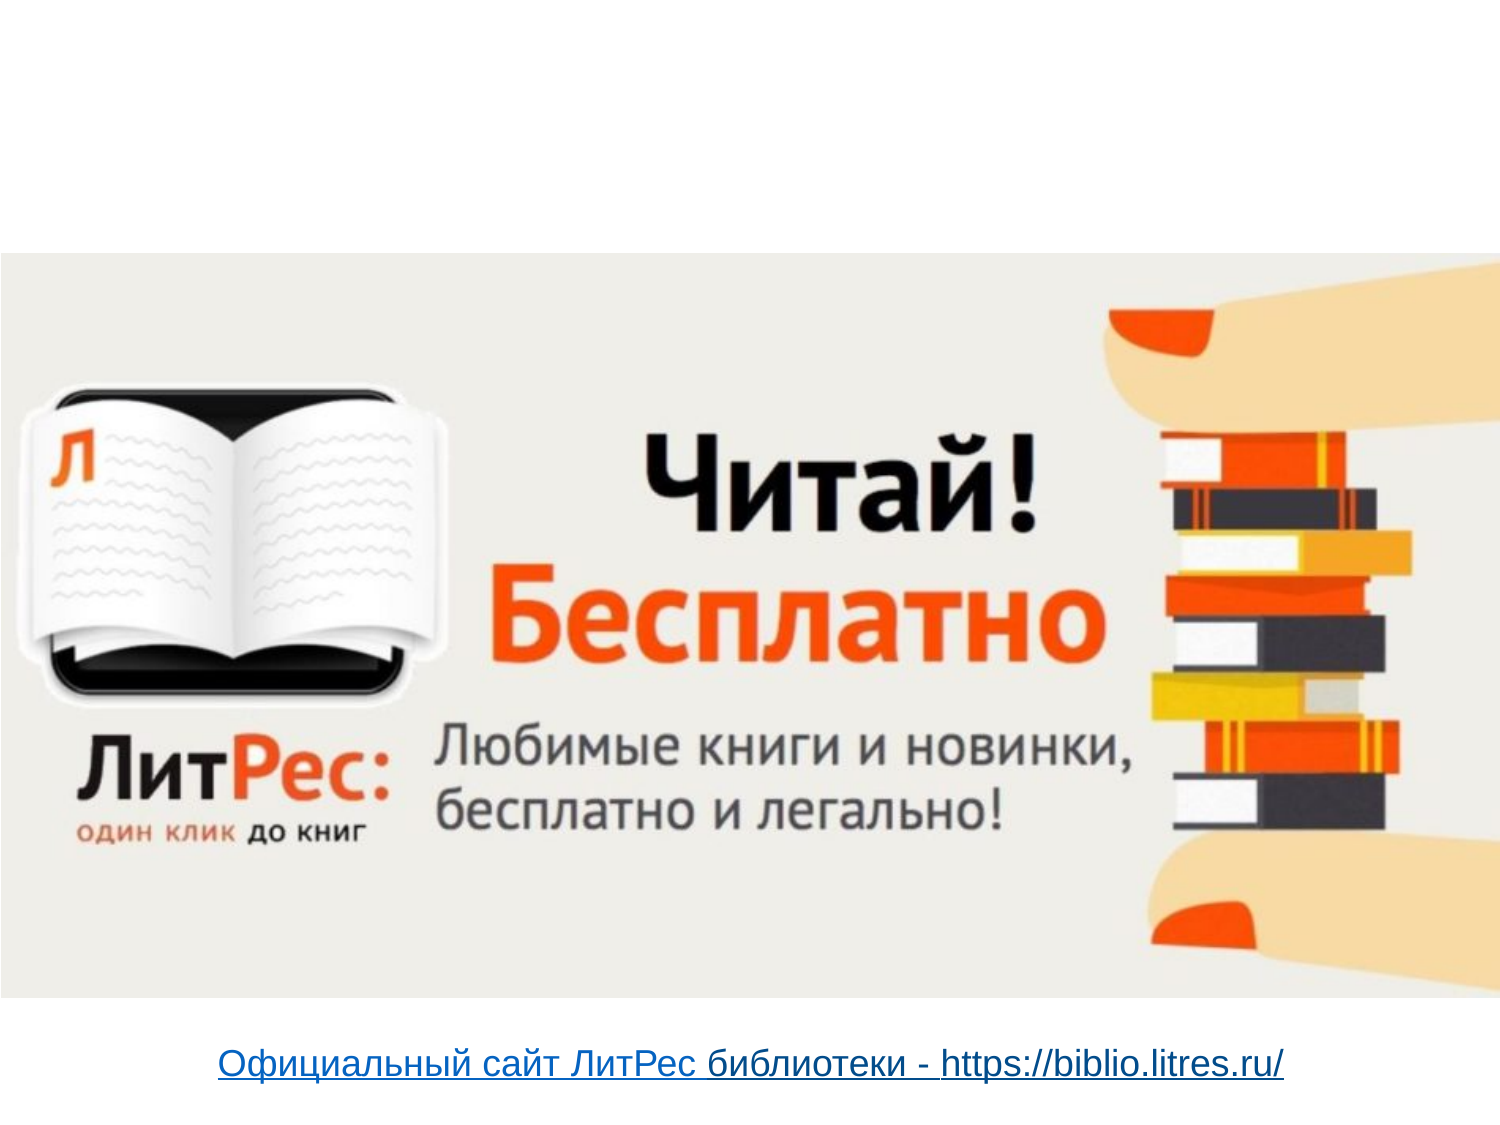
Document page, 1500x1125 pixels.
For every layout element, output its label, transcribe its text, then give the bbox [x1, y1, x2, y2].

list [1, 253, 1500, 998]
text_box Официальный сайт ЛитРес библиотеки - https://biblio.litres.ru/ [202, 1031, 1300, 1091]
